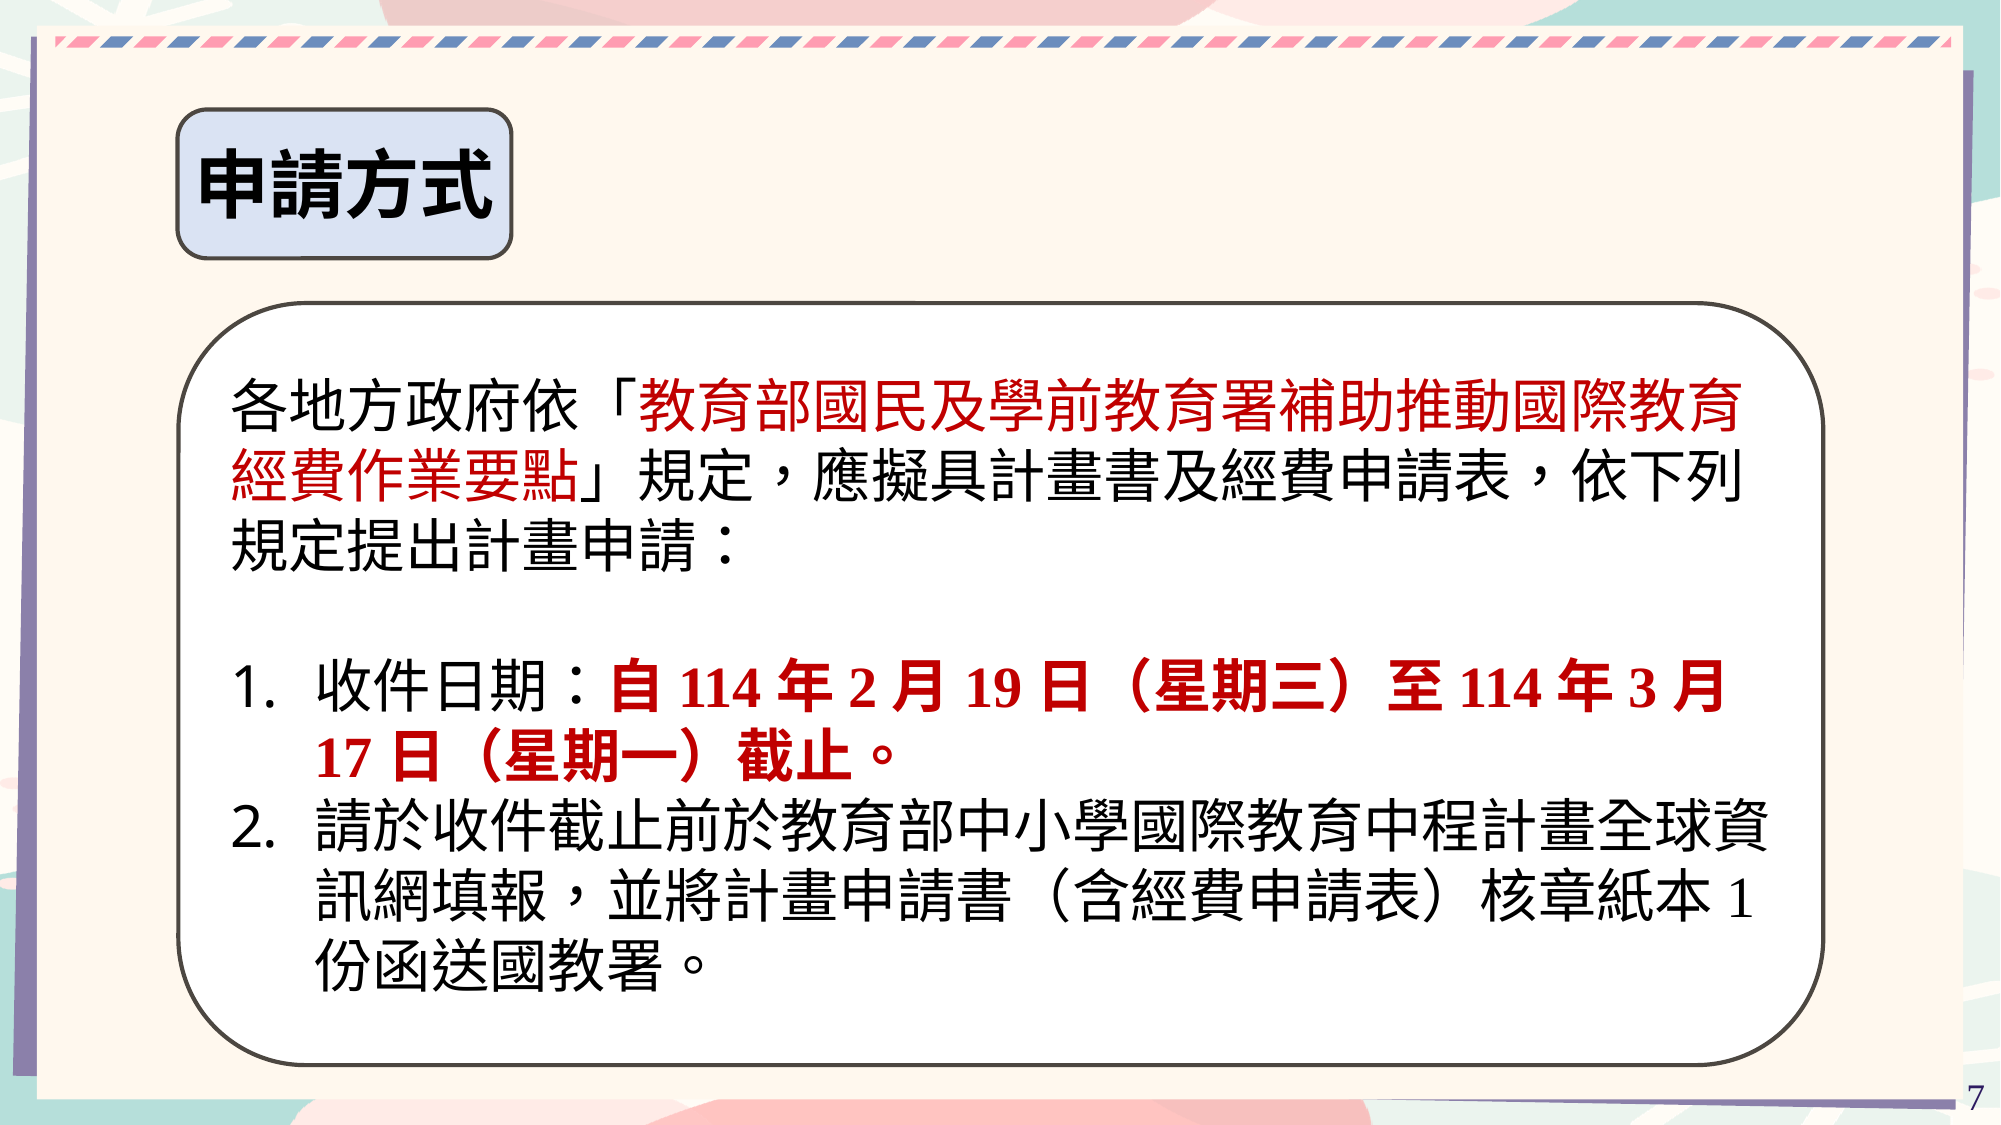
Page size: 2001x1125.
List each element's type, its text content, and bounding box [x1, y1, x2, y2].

picture [0, 0, 2001, 1125]
slide_number 7 [1550, 1065, 2000, 1125]
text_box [21, 25, 1965, 1100]
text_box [177, 109, 512, 259]
